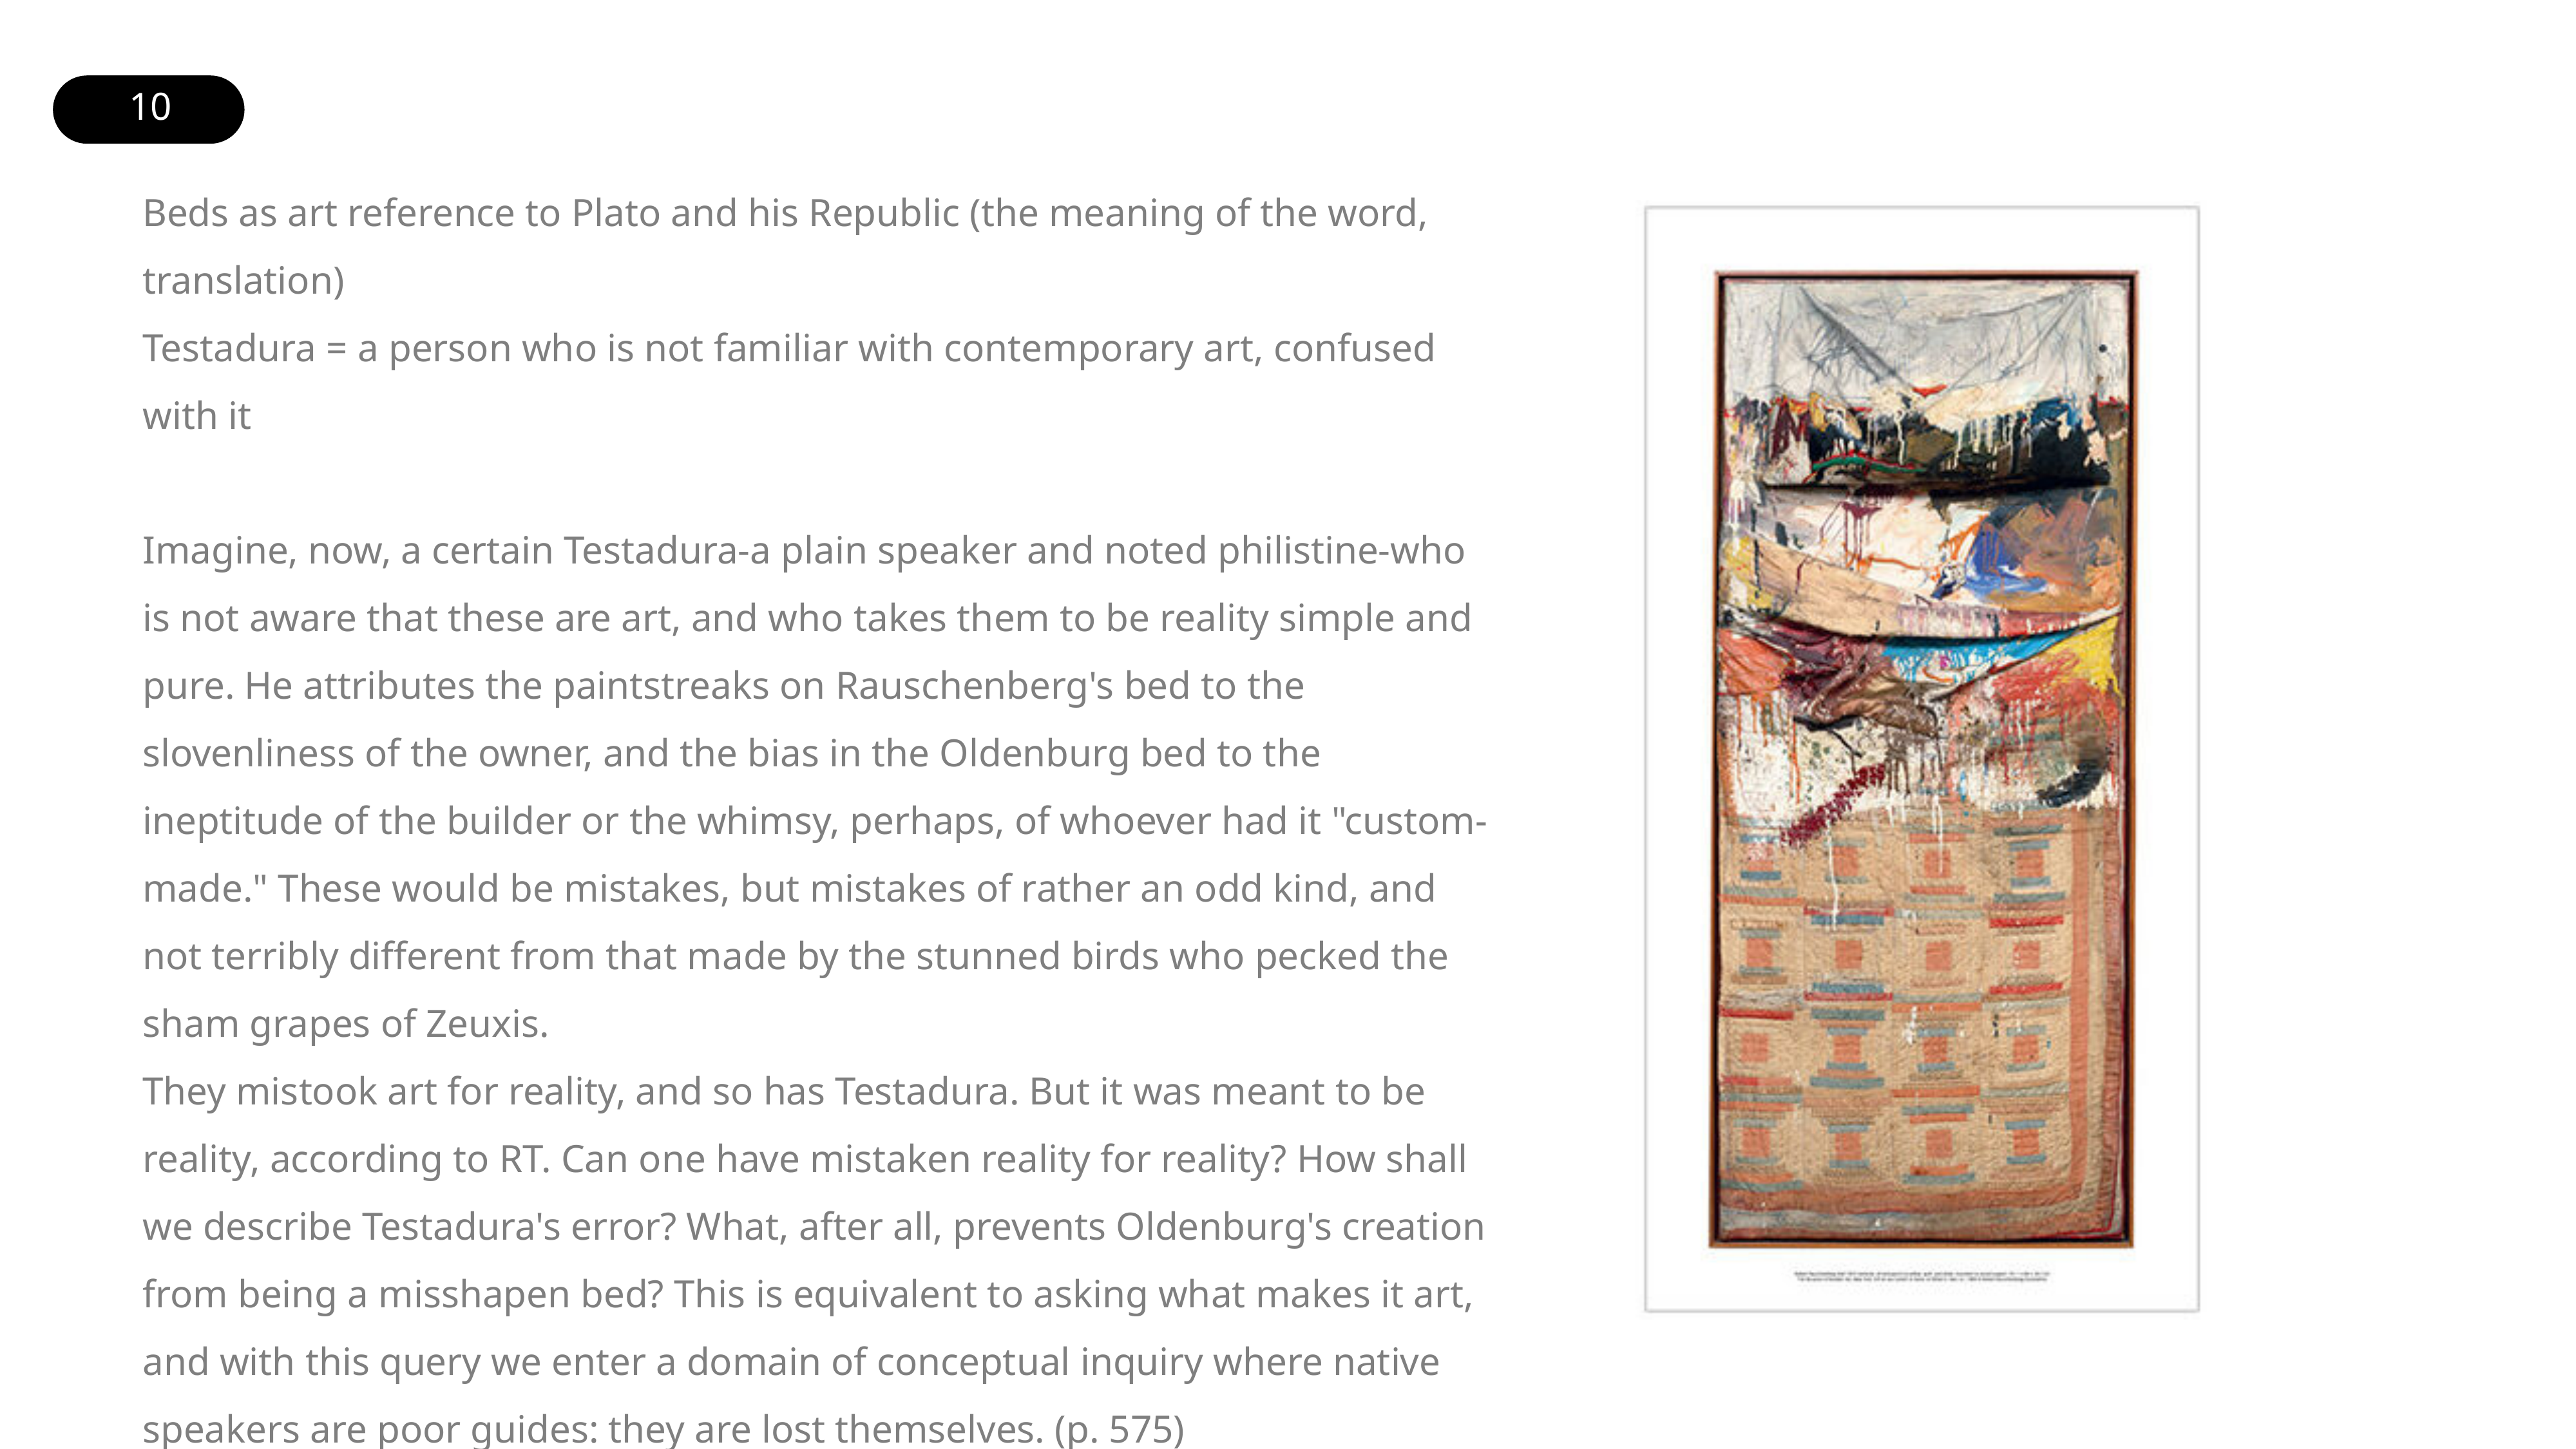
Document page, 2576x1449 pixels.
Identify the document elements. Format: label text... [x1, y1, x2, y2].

picture [1363, 200, 2483, 1320]
text_box Beds as art reference to Plato and his Republic (the meaning of the word, translation) Testadura = a person who is not familiar with contemporary art, confused with it Imagine, now, a certain Testadura-a plain speaker and noted philistine-who is not aware that these are art, and who takes them to be reality simple and pure. He attributes the paintstreaks on Rauschenberg's bed to the slovenliness of the owner, and the bias in the Oldenburg bed to the ineptitude of the builder or the whimsy, perhaps, of whoever had it "custom-made." These would be mistakes, but mistakes of rather an odd kind, and not terribly different from that made by the stunned birds who pecked the sham grapes of Zeuxis. They mistook art for reality, and so has Testadura. But it was meant to be reality, according to RT. Can one have mistaken reality for reality? How shall we describe Testadura's error? What, after all, prevents Oldenburg's creation from being a misshapen bed? This is equivalent to asking what makes it art, and with this query we enter a domain of conceptual inquiry where native speakers are poor guides: they are lost themselves. (p. 575) [133, 161, 1512, 1449]
